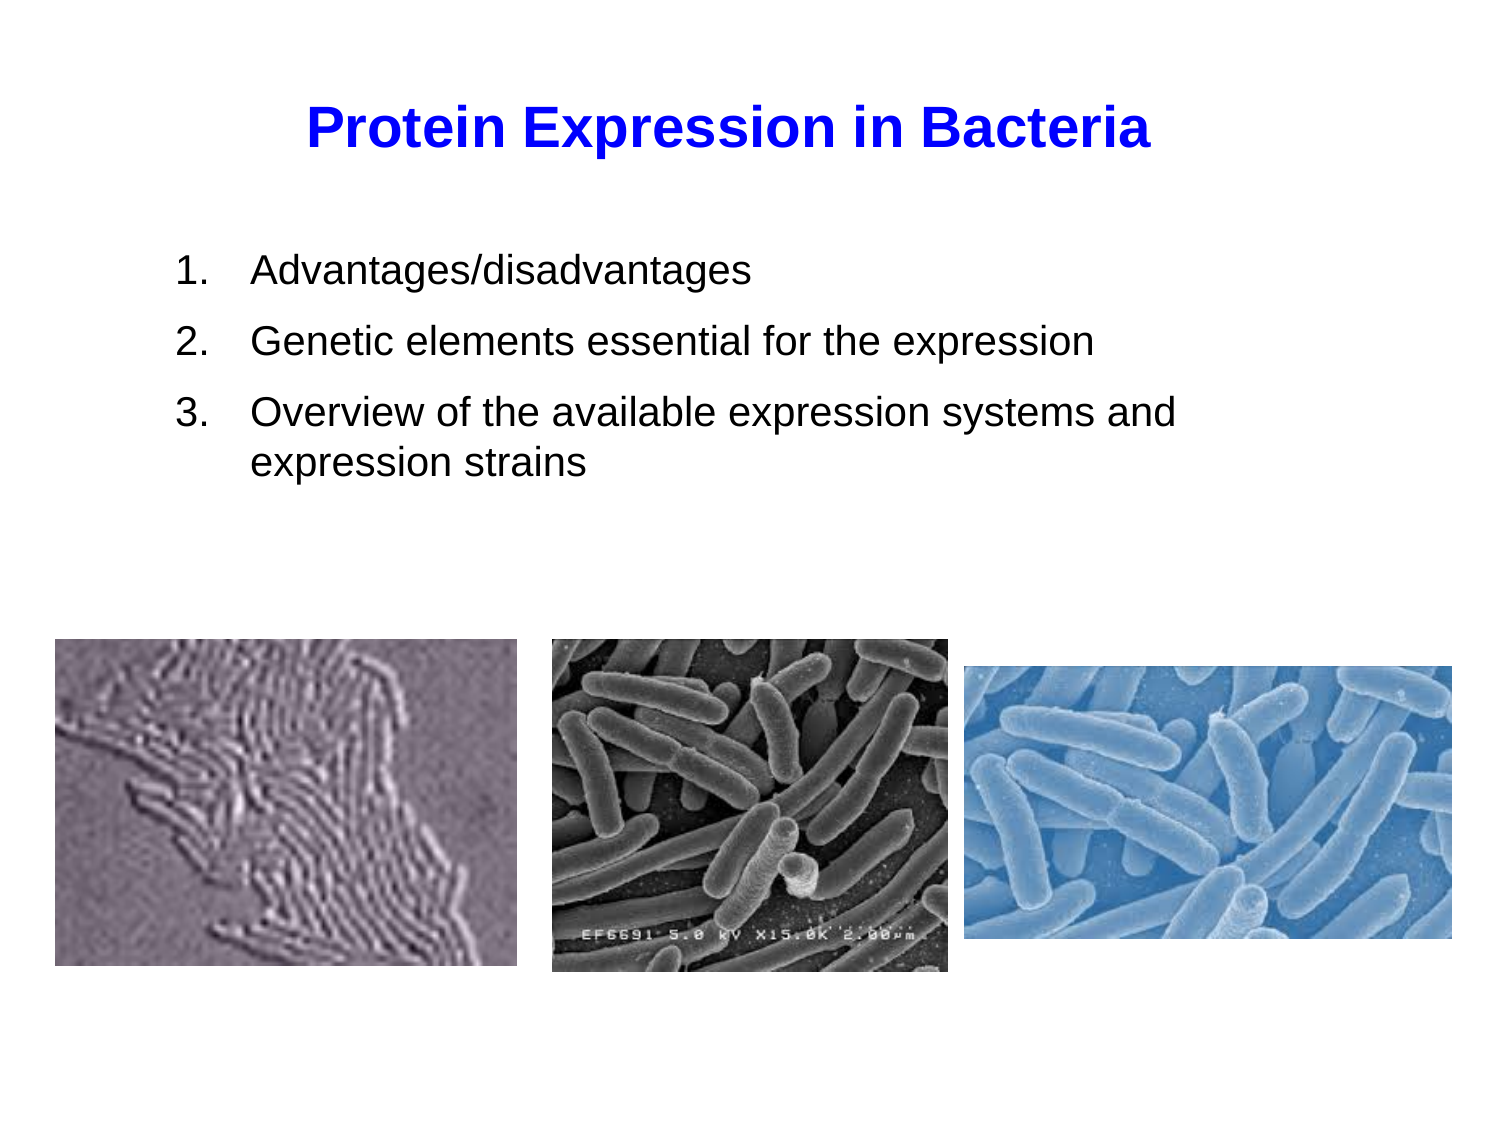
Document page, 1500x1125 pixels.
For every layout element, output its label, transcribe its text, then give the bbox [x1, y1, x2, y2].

picture [552, 639, 948, 972]
text_box Protein Expression in Bacteria [129, 62, 1330, 188]
picture [55, 639, 517, 966]
text_box Advantages/disadvantages Genetic elements essential for the expression Overview of the available expression systems and expression strains [160, 235, 1361, 493]
picture [964, 665, 1453, 940]
